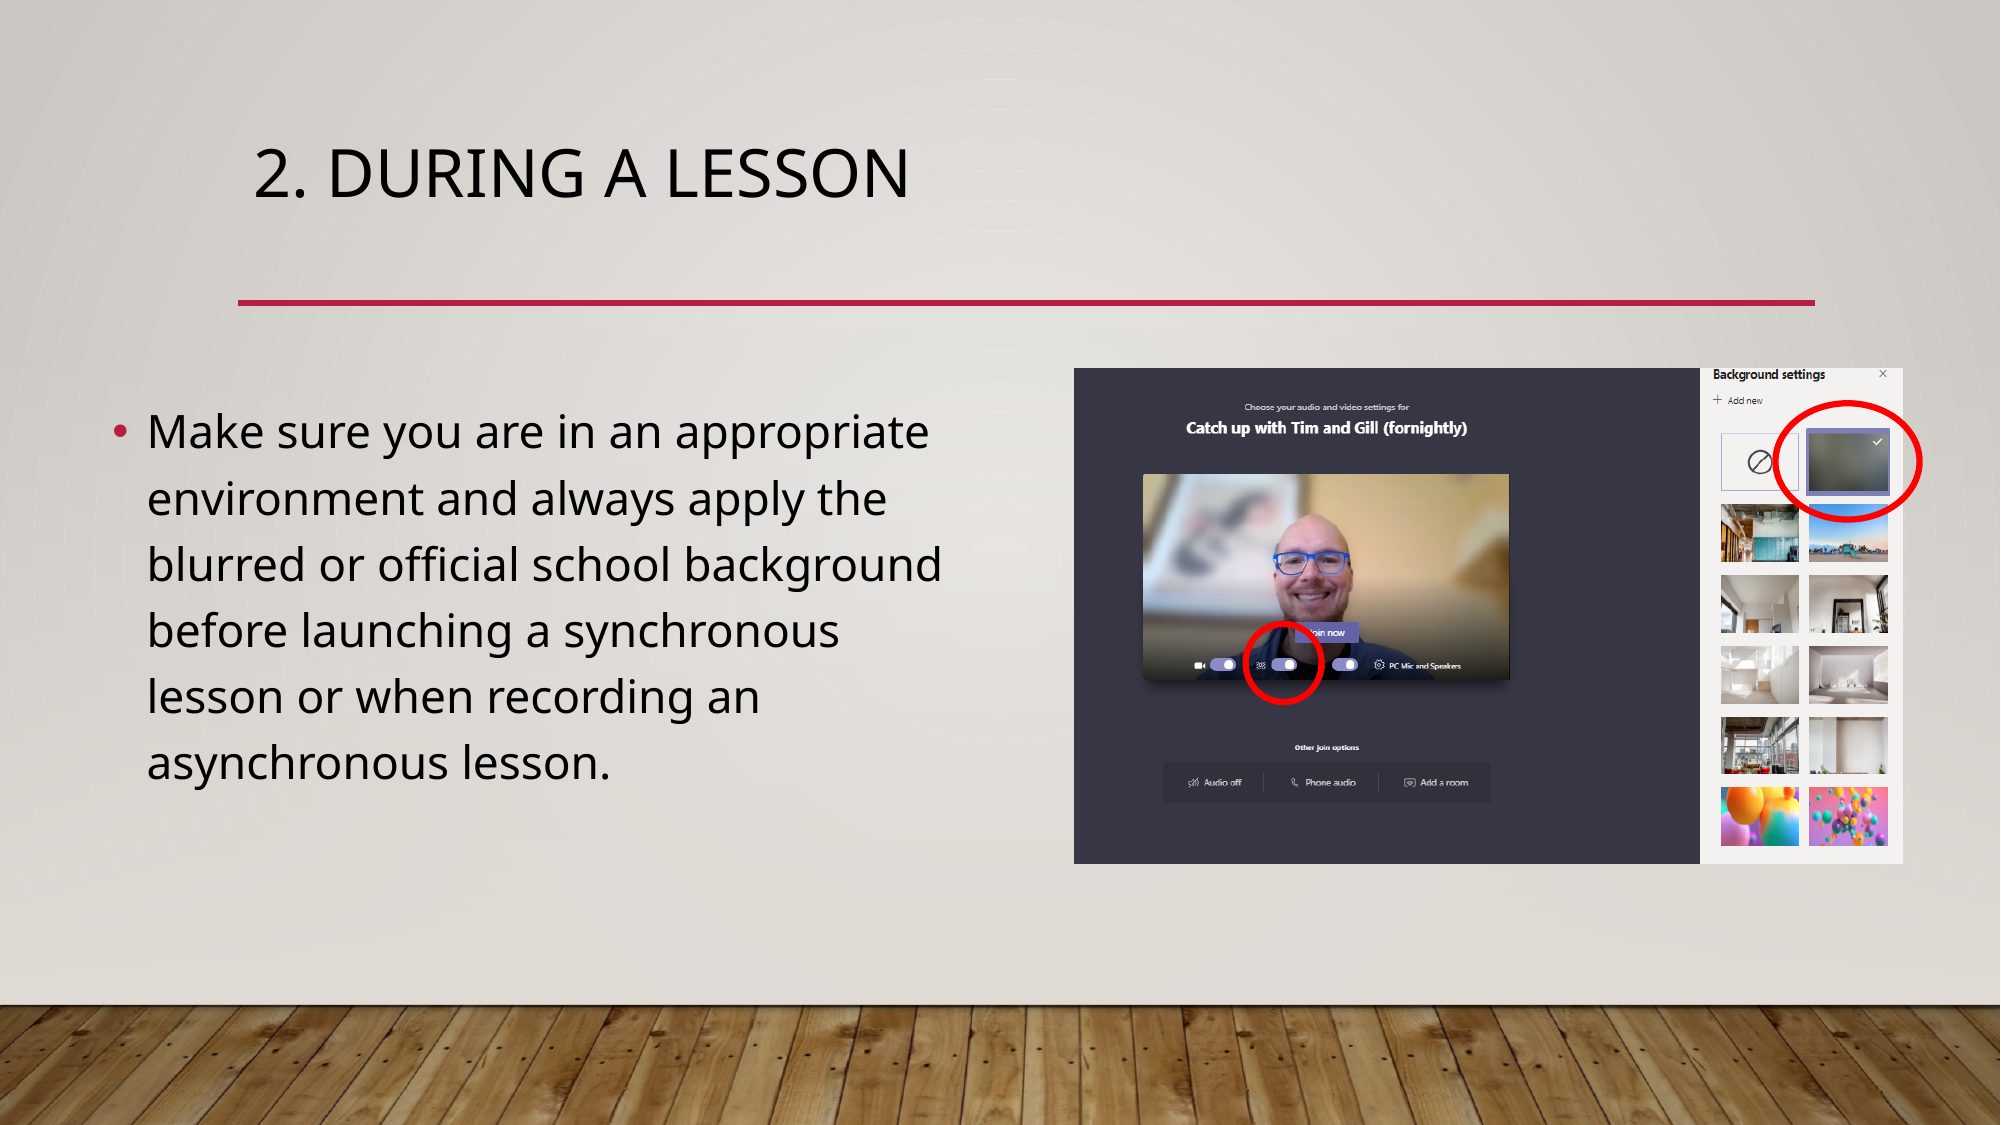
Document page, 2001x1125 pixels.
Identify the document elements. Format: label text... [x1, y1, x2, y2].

picture [0, 1005, 2000, 1125]
picture [1074, 368, 1903, 865]
title 2. During a lesson [238, 131, 1814, 305]
text_box [1903, 422, 1921, 501]
list Make sure you are in an appropriate environment and always apply the blurred or official school background before launching a synchronous lesson or when recording an asynchronous lesson. [97, 384, 960, 848]
